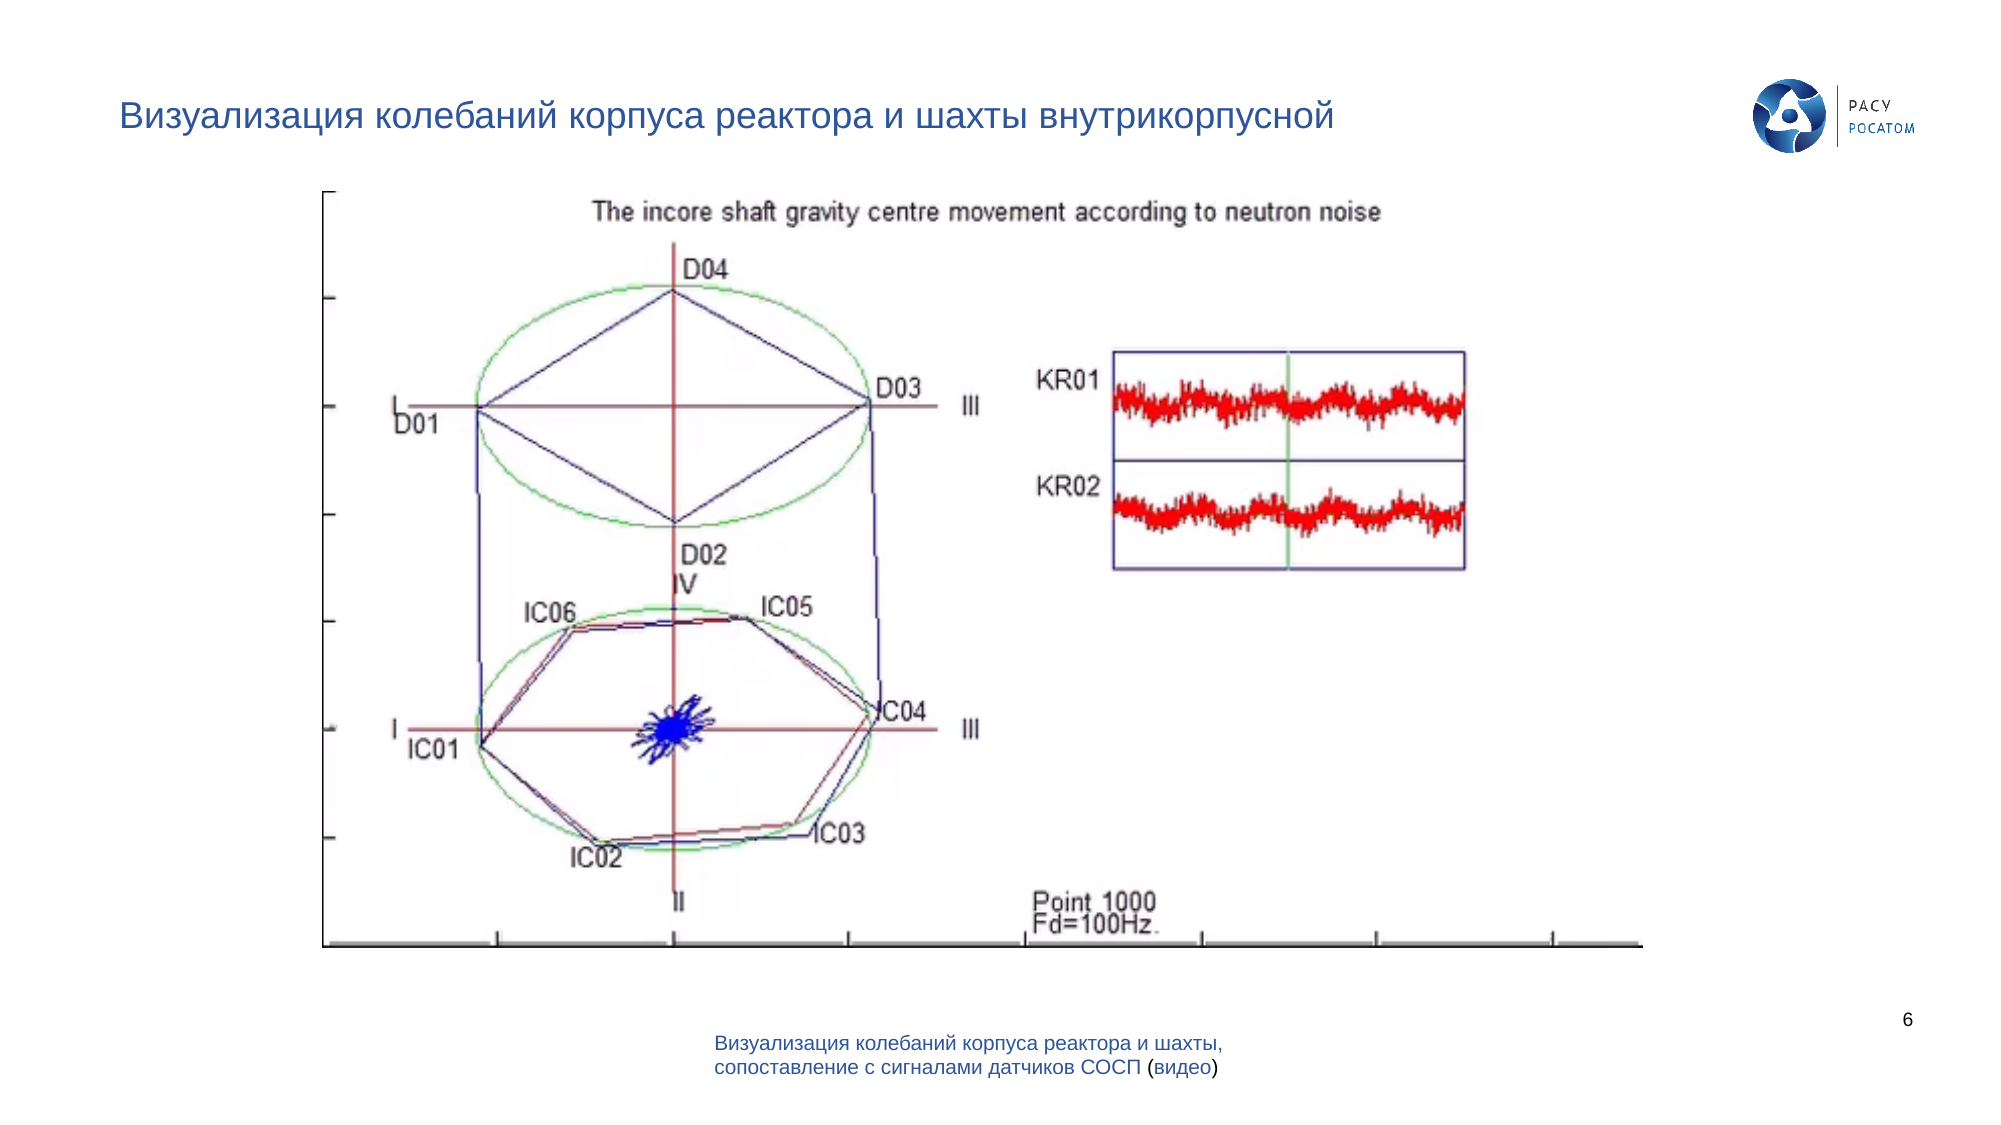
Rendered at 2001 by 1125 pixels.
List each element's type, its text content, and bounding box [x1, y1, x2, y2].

text_box Визуализация колебаний корпуса реактора и шахты, сопоставление с сигналами датчиков СОСП (видео) [699, 1021, 1267, 1087]
text_box Визуализация колебаний корпуса реактора и шахты внутрикорпусной [104, 83, 1735, 144]
picture [1748, 74, 1918, 157]
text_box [321, 190, 1644, 949]
